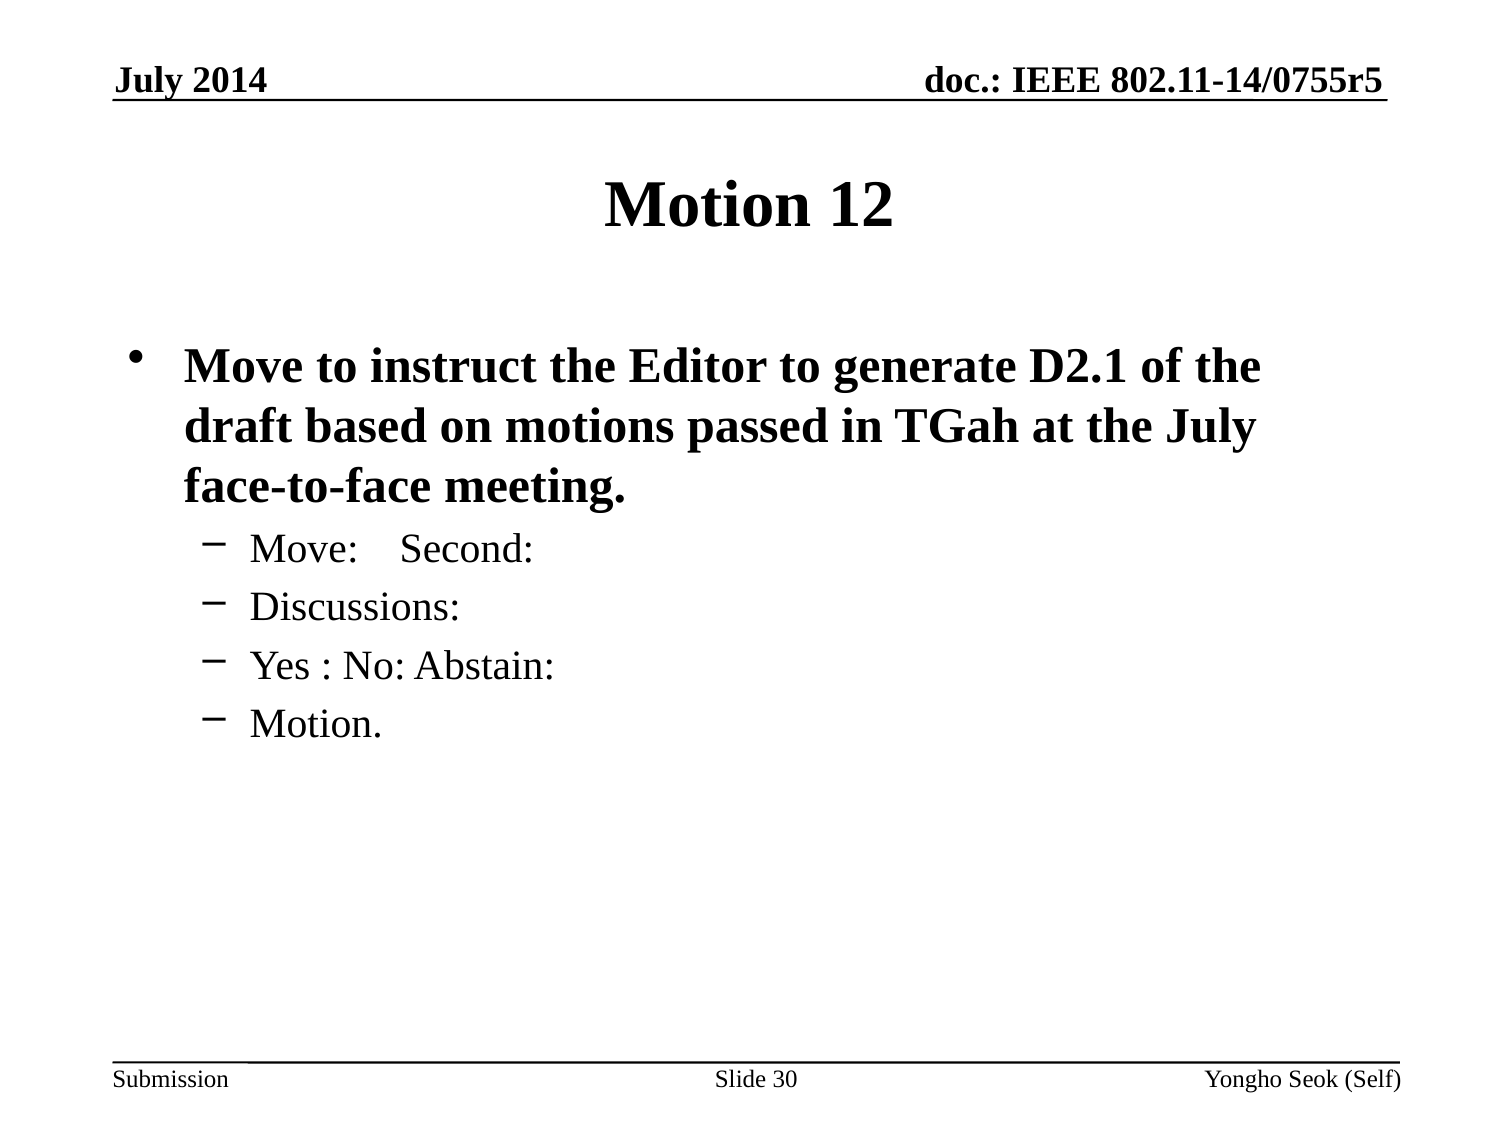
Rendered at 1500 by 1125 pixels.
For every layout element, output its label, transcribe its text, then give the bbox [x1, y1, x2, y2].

slide_number Slide 30 [712, 1061, 800, 1093]
title Motion 12 [112, 112, 1388, 288]
list Move to instruct the Editor to generate D2.1 of the draft based on motions passed in TGah at the July face-to-face meeting. Move: Second: Discussions: Yes : No: Abstain: Motion. [112, 324, 1388, 1001]
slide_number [114, 54, 270, 101]
footer Yongho Seok (Self) [1201, 1061, 1402, 1093]
